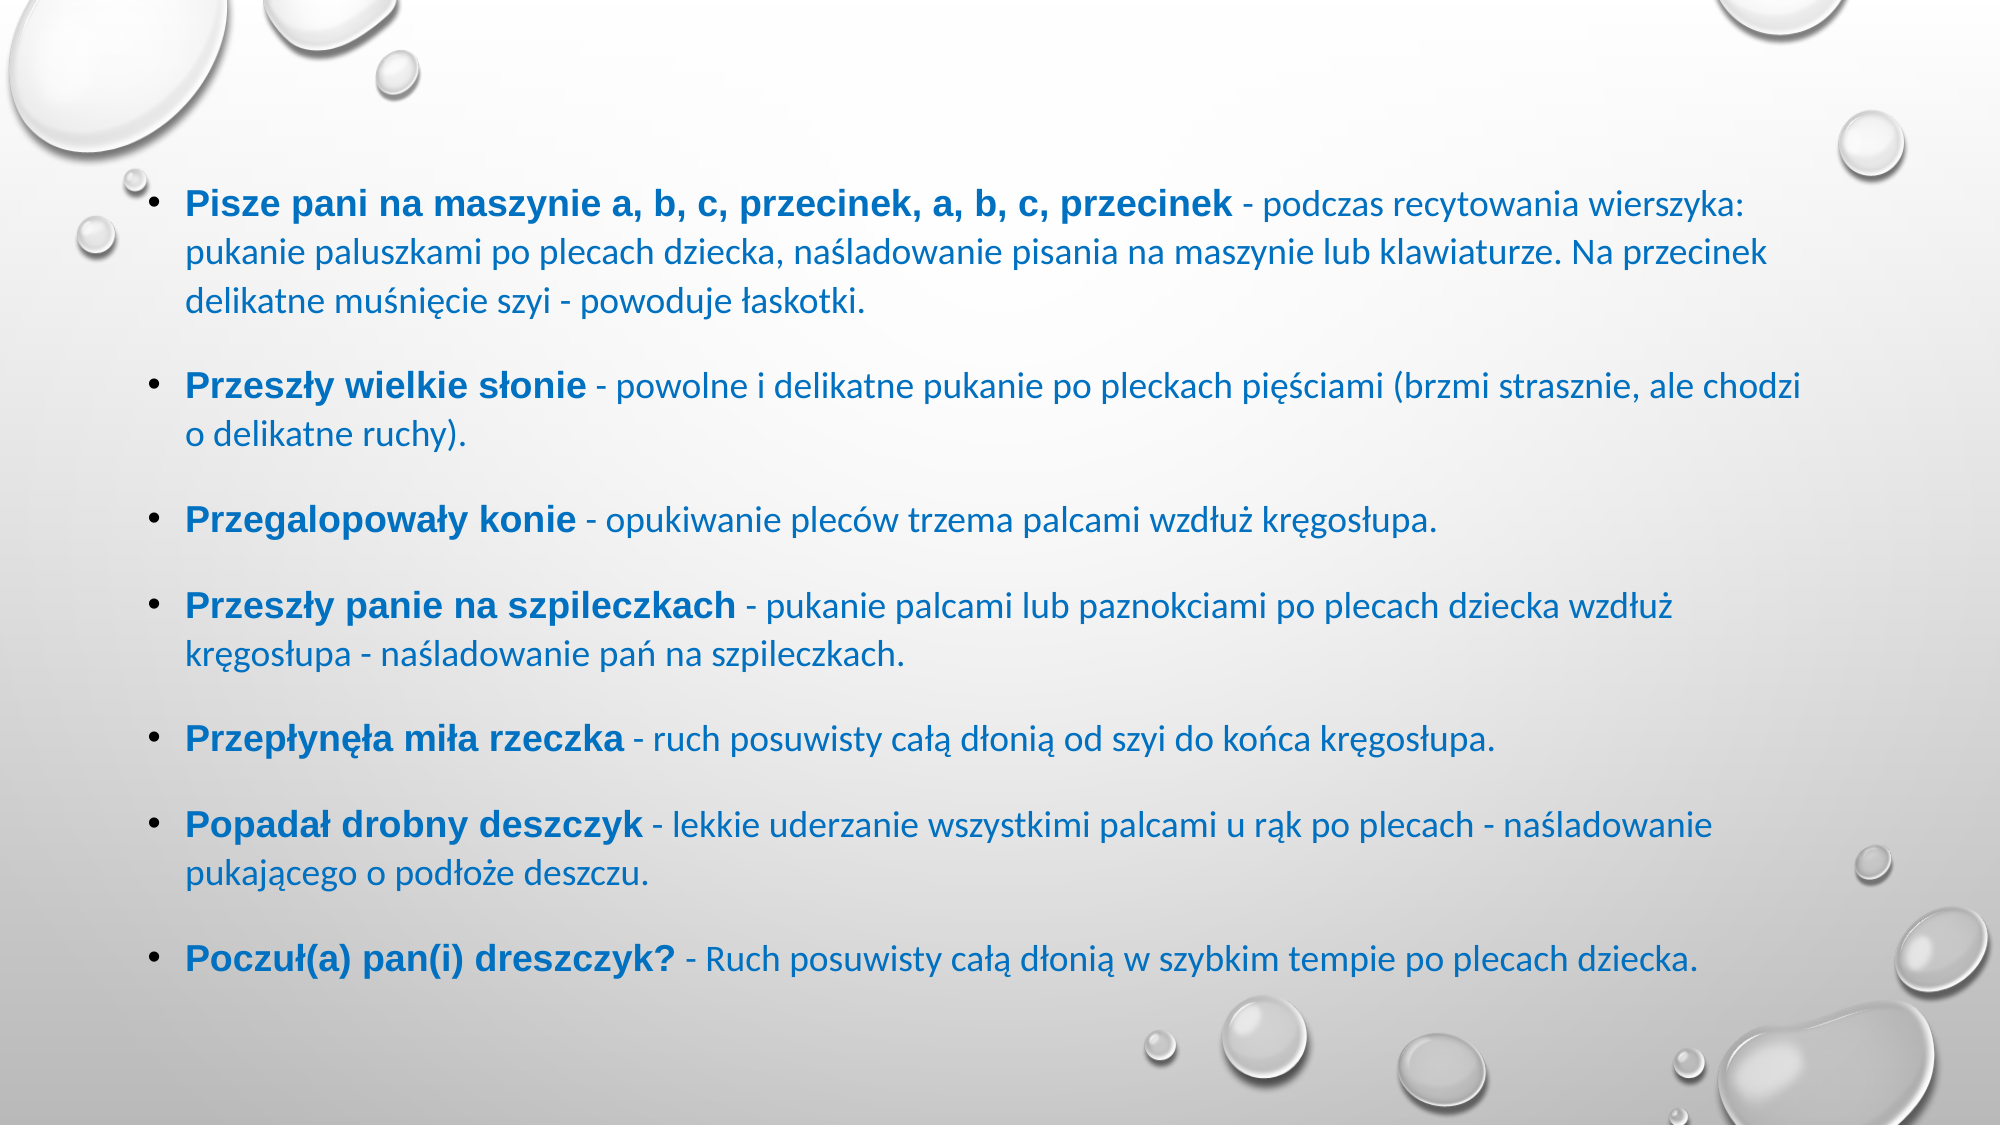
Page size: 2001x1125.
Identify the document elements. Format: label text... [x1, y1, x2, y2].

picture [0, 0, 2000, 1125]
list Pisze pani na maszynie a, b, c, przecinek, a, b, c, przecinek - podczas recytowania wierszyka: pukanie paluszkami po plecach dziecka, naśladowanie pisania na maszynie lub klawiaturze. Na przecinek delikatne muśnięcie szyi - powoduje łaskotki. Przeszły wielkie słonie - powolne i delikatne pukanie po pleckach pięściami (brzmi strasznie, ale chodzi o delikatne ruchy). Przegalopowały konie - opukiwanie pleców trzema palcami wzdłuż kręgosłupa. Przeszły panie na szpileczkach - pukanie palcami lub paznokciami po plecach dziecka wzdłuż kręgosłupa - naśladowanie pań na szpileczkach. Przepłynęła miła rzeczka - ruch posuwisty całą dłonią od szyi do końca kręgosłupa. Popadał drobny deszczyk - lekkie uderzanie wszystkimi palcami u rąk po plecach - naśladowanie pukającego o podłoże deszczu. Poczuł(a) pan(i) dreszczyk? - Ruch posuwisty całą dłonią w szybkim tempie po plecach dziecka. [132, 86, 1833, 1083]
